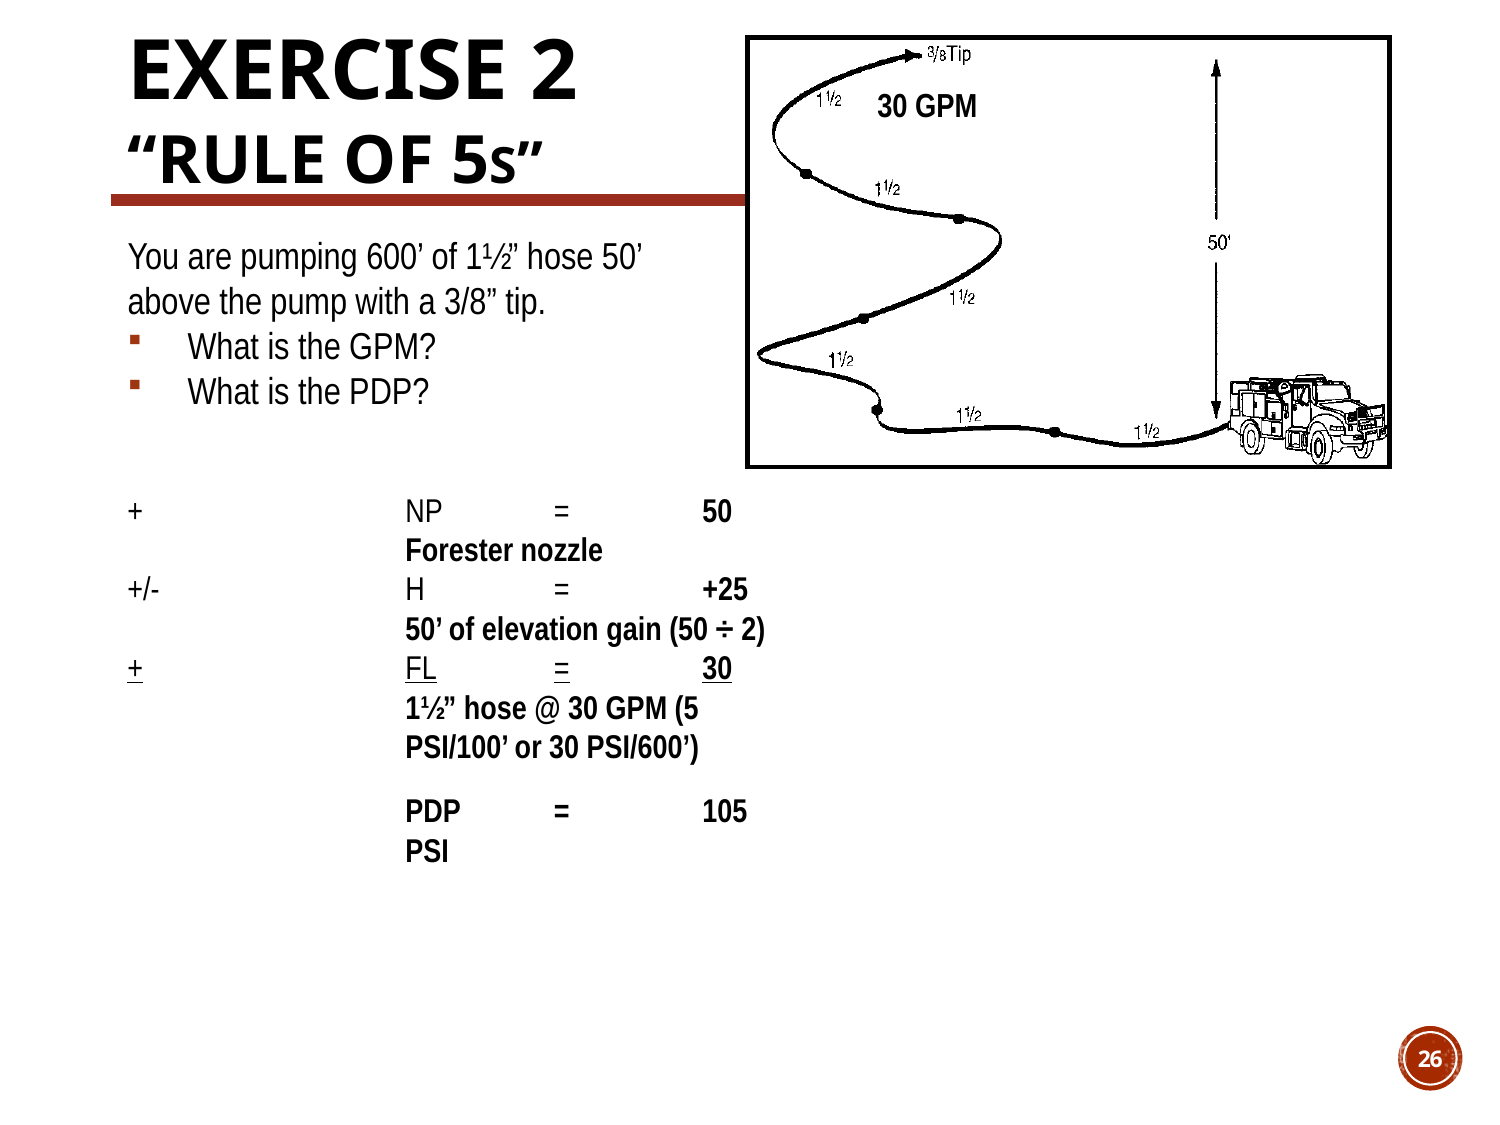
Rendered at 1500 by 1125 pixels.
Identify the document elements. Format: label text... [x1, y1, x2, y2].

title Exercise 2 “Rule of 5s” [112, 31, 1388, 182]
text_box + NP = 50 Forester nozzle +/- H = +25 50’ of elevation gain (50 ÷ 2) + FL = 30 1½” hose @ 30 GPM (5 PSI/100’ or 30 PSI/600’) PDP = 105 PSI [112, 481, 800, 888]
picture [750, 40, 1388, 465]
list You are pumping 600’ of 1½” hose 50’ above the pump with a 3/8” tip. What is the GPM? What is the PDP? [112, 224, 663, 481]
